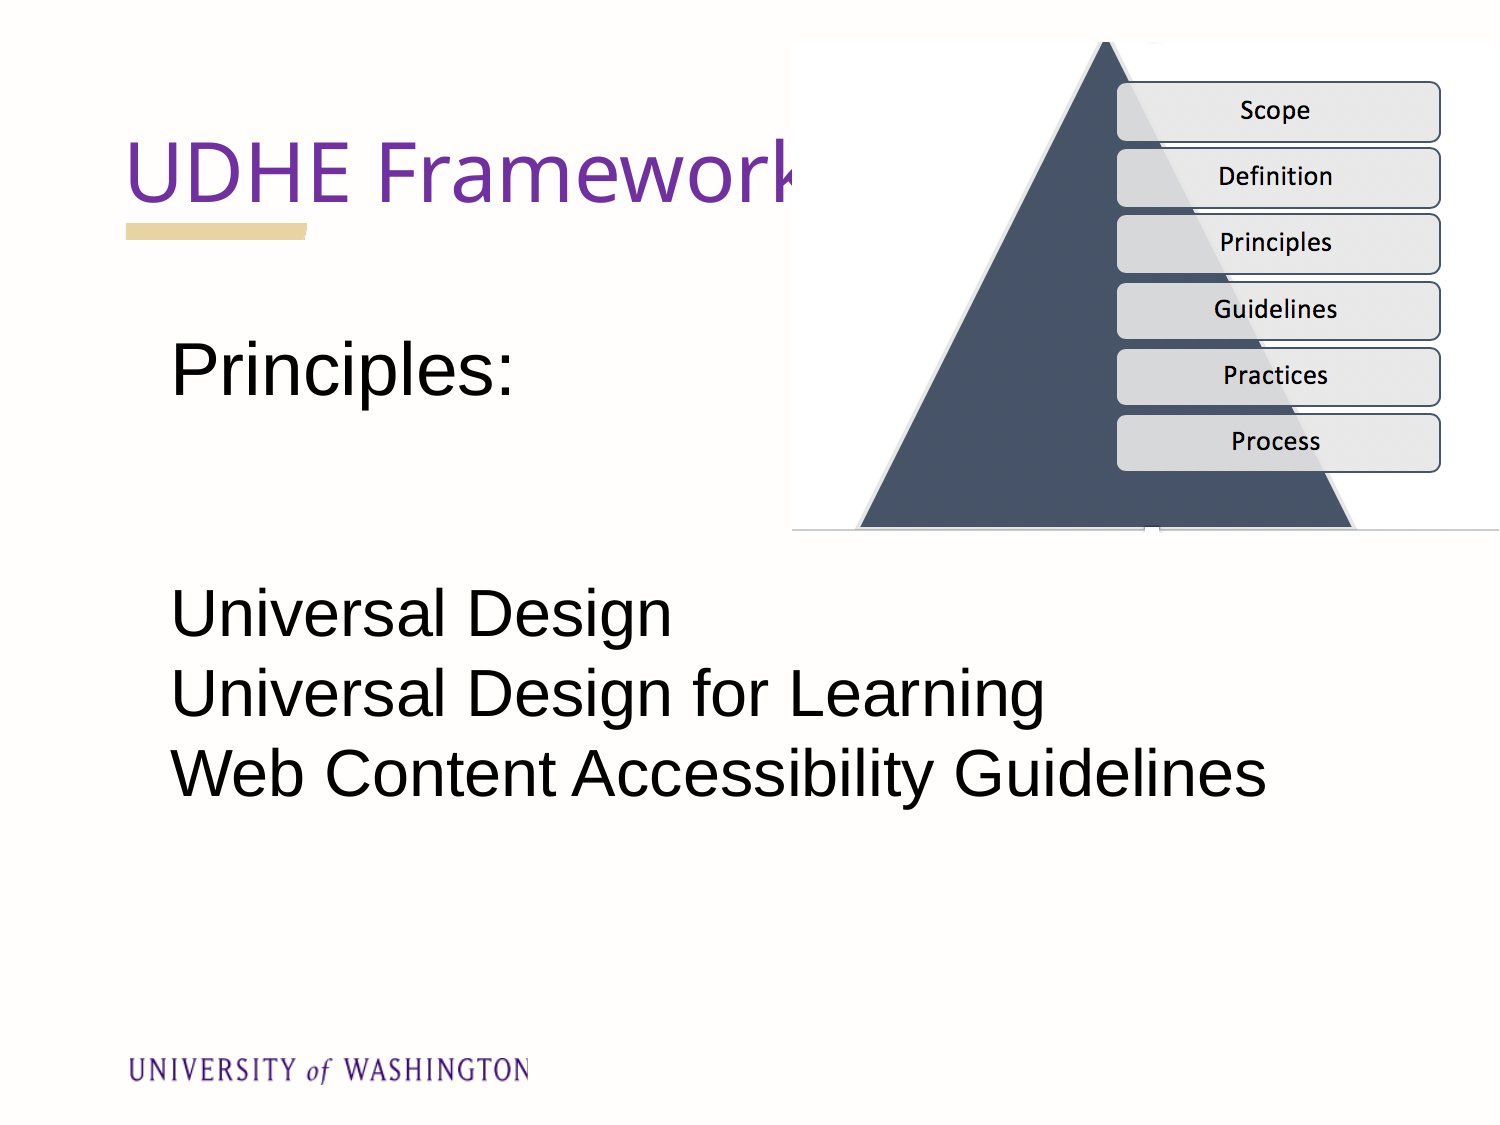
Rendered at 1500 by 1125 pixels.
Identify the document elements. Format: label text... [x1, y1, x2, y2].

picture [792, 42, 1499, 533]
list UDHE Framework [107, 122, 787, 255]
text_box Principles: Universal Design Universal Design for Learning Web Content Accessibility Guidelines [155, 312, 1303, 818]
